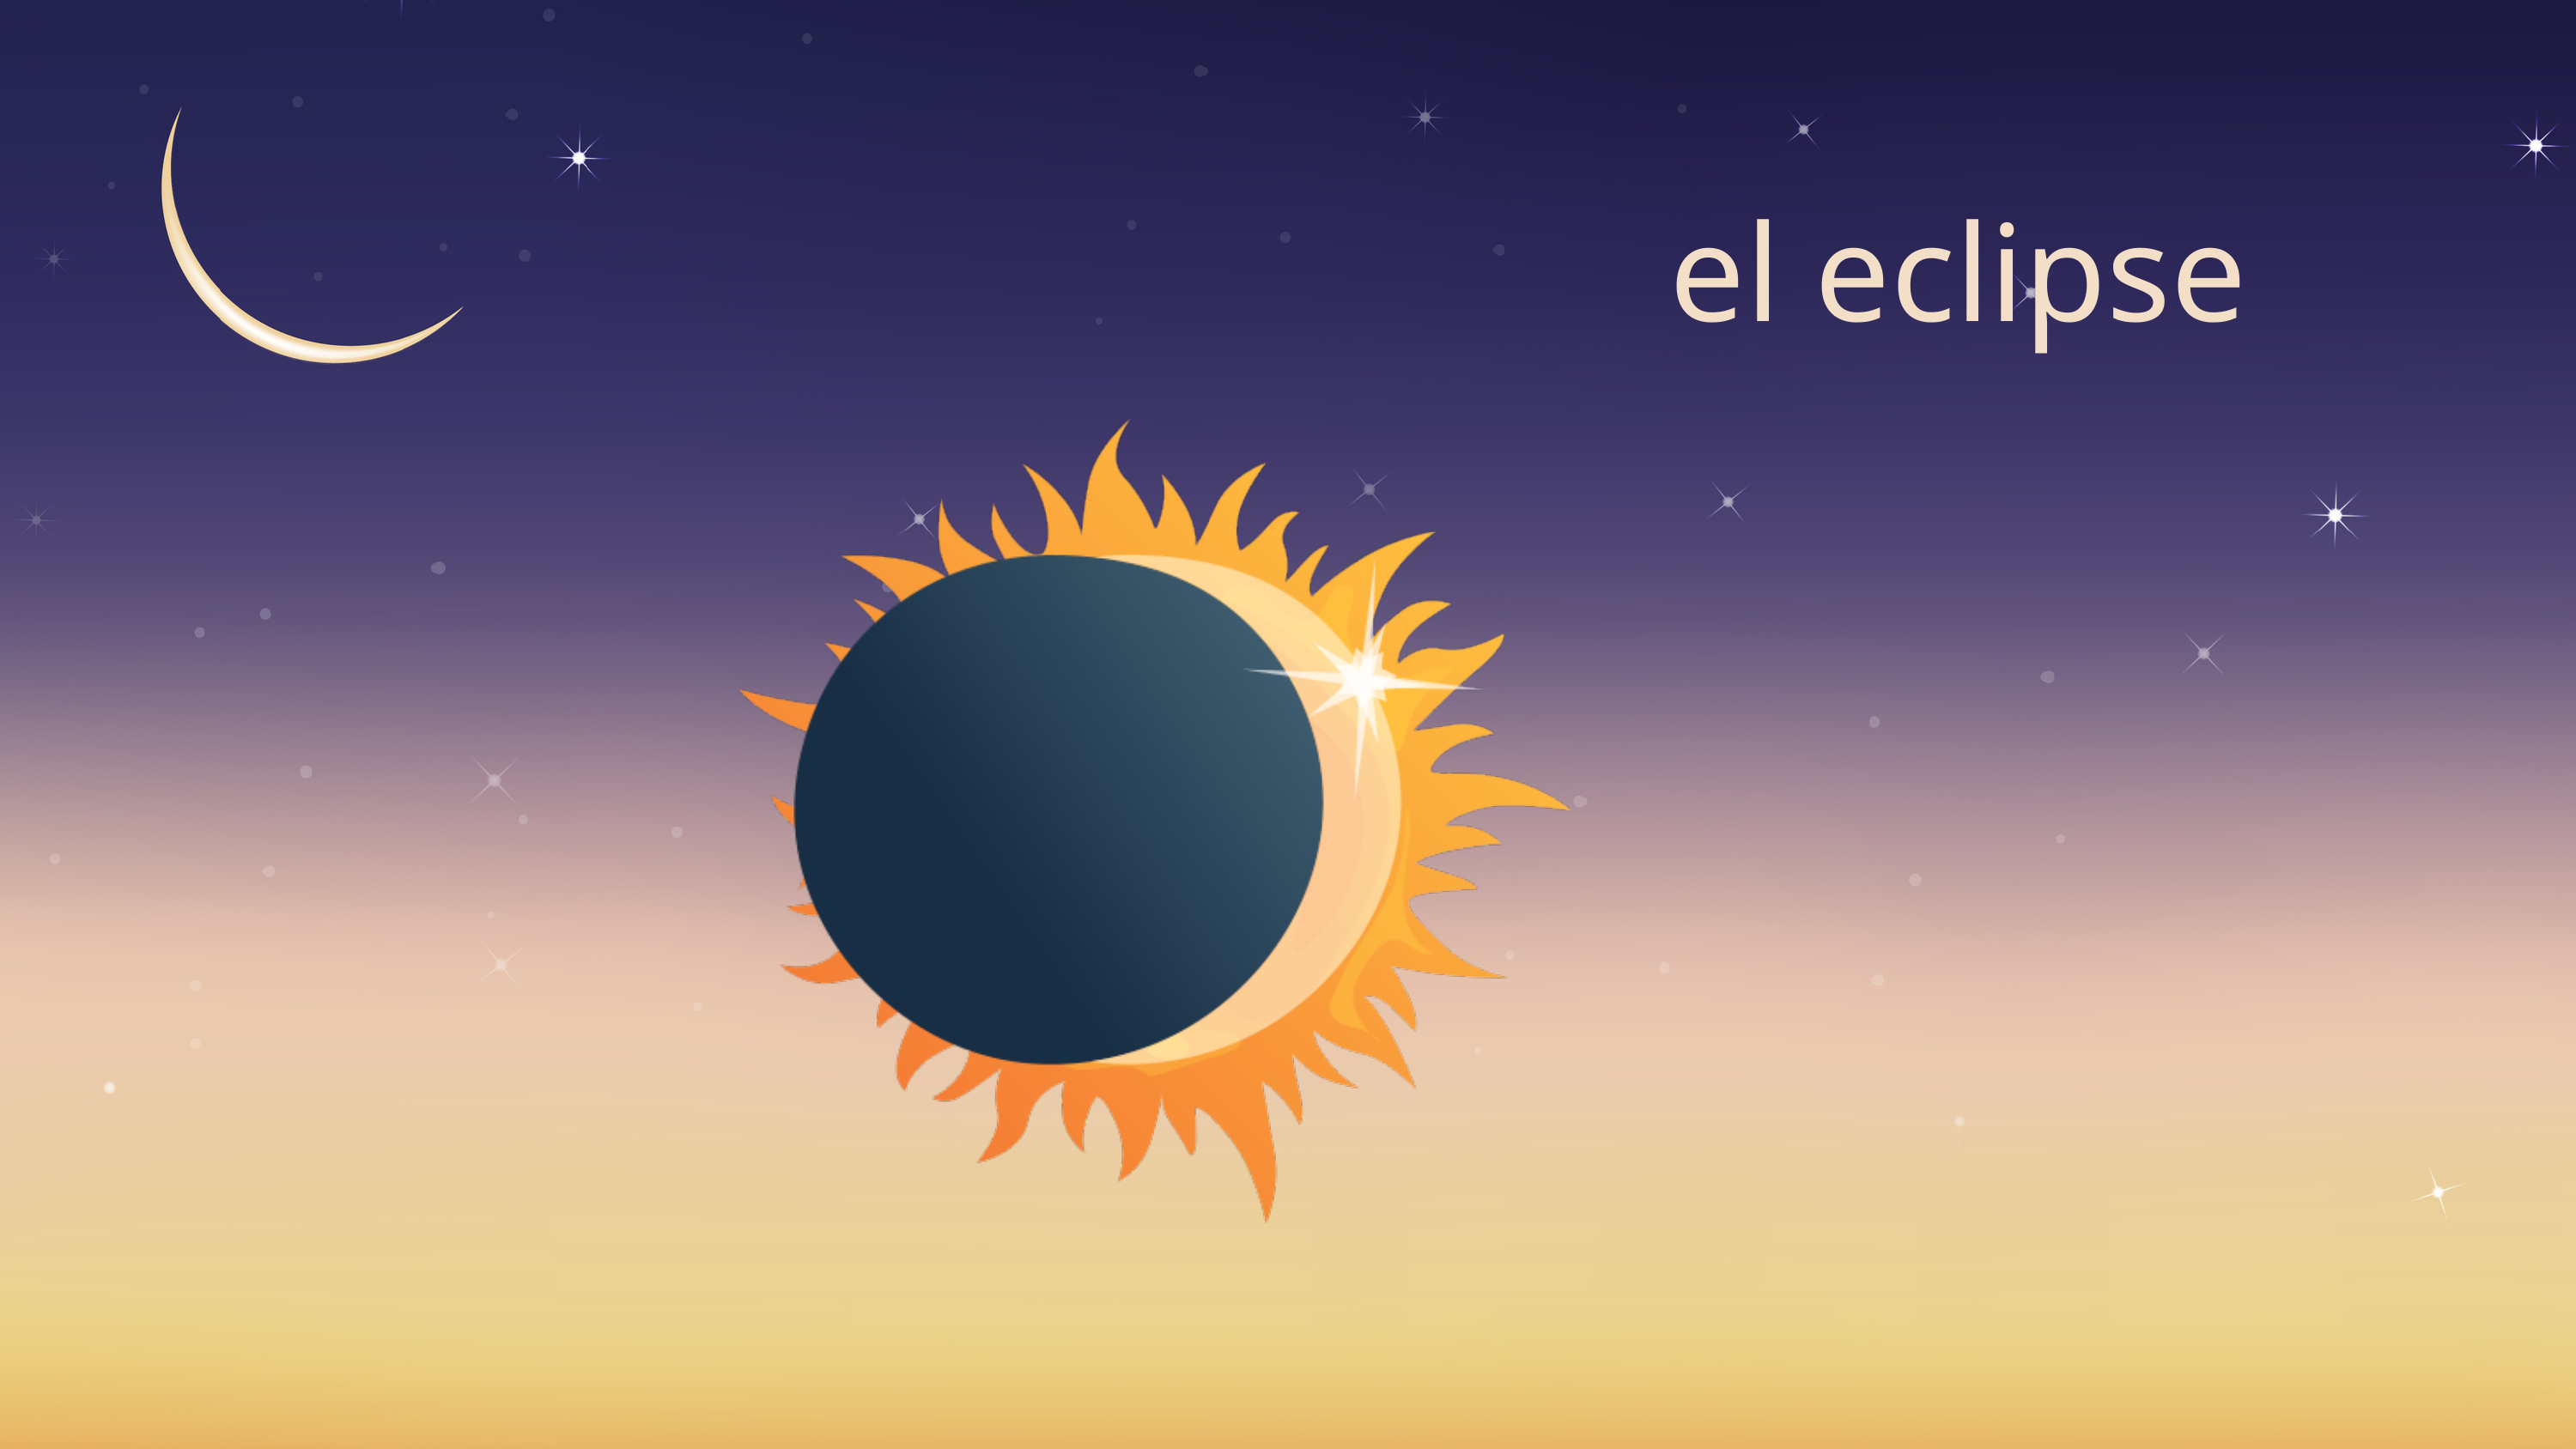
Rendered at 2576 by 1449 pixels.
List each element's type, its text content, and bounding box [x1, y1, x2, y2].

text_box [0, 0, 2576, 1449]
text_box [739, 419, 1572, 1223]
text_box el eclipse [1438, 161, 2479, 349]
